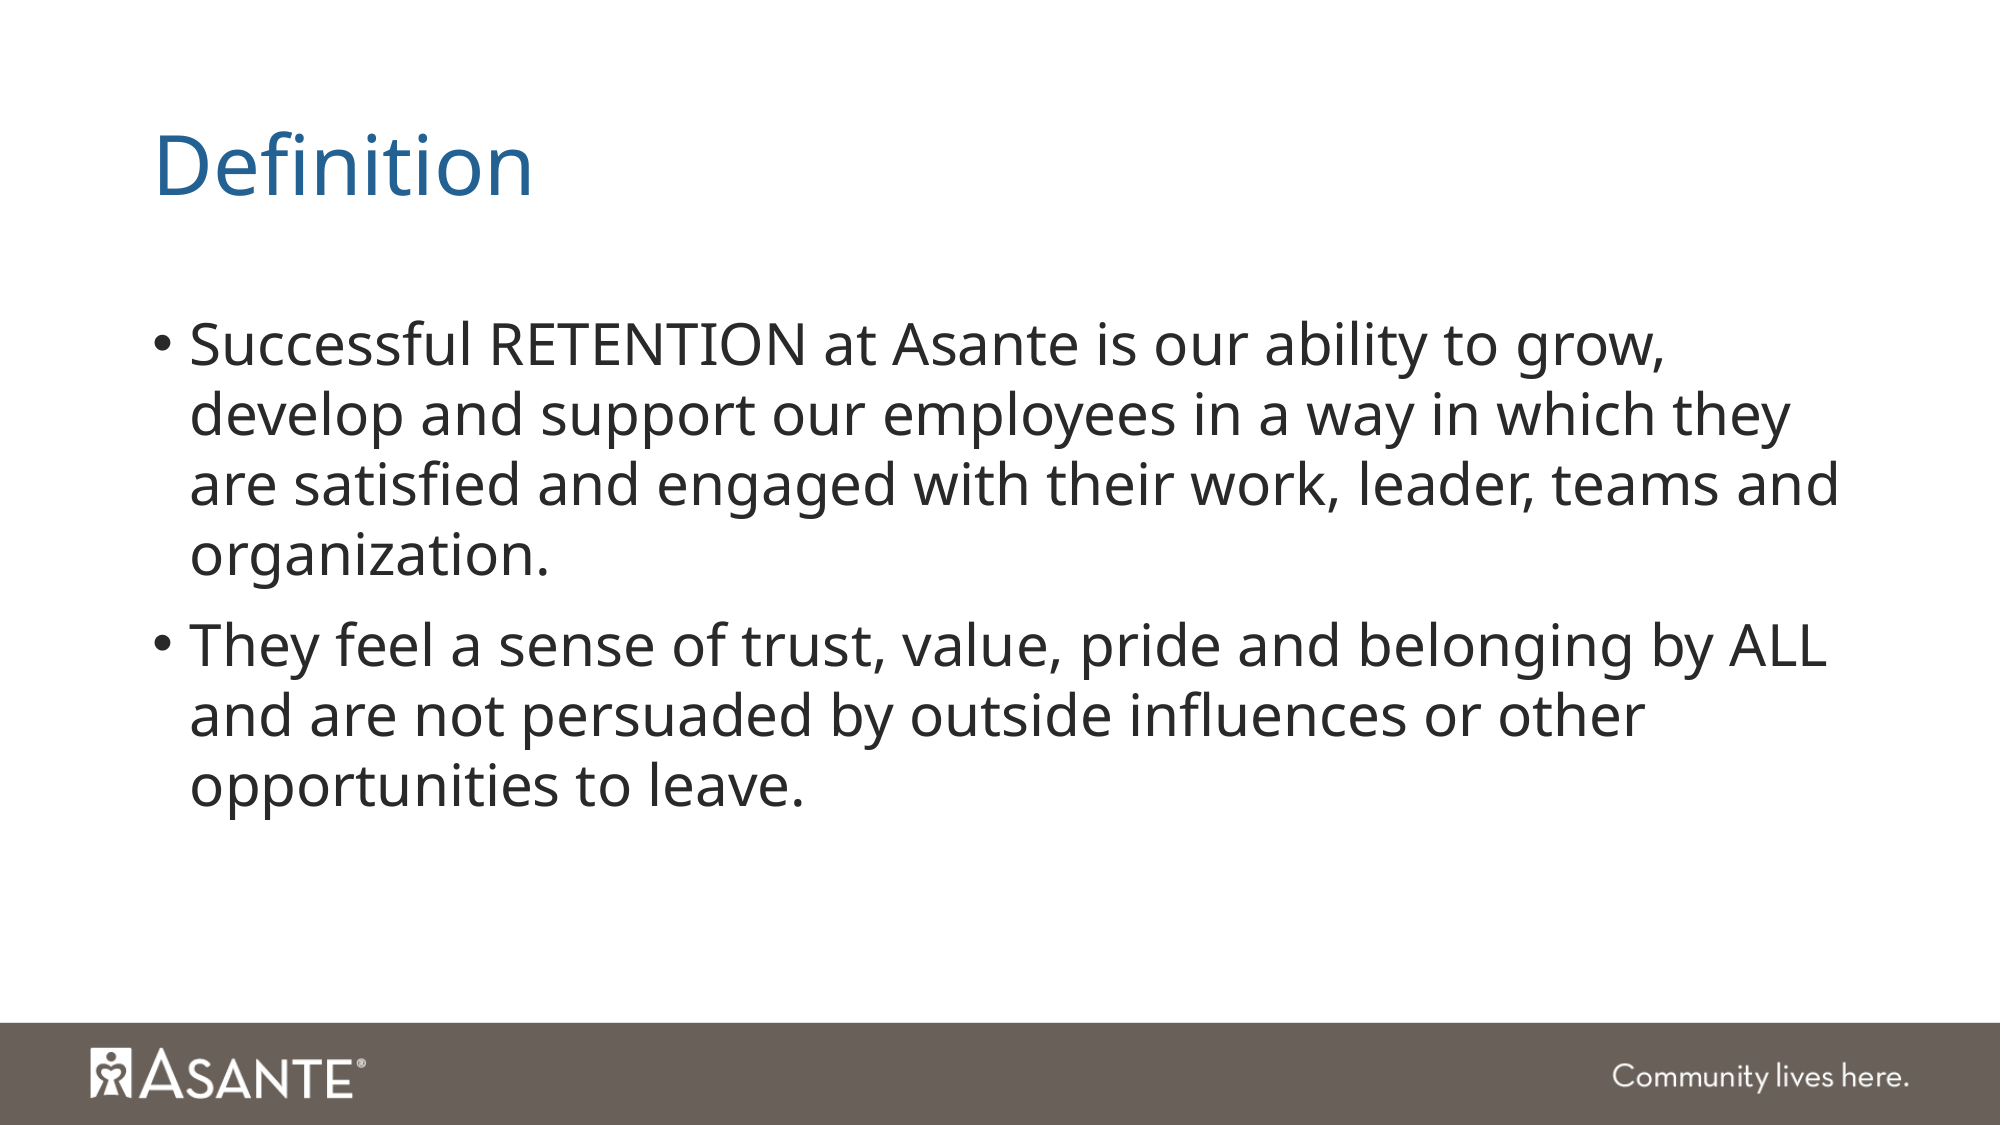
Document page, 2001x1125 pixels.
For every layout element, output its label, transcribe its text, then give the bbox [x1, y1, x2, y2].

picture [0, 0, 2000, 1125]
title Definition [137, 59, 1863, 278]
list Successful RETENTION at Asante is our ability to grow, develop and support our employees in a way in which they are satisfied and engaged with their work, leader, teams and organization. They feel a sense of trust, value, pride and belonging by ALL and are not persuaded by outside influences or other opportunities to leave. [137, 299, 1863, 1014]
